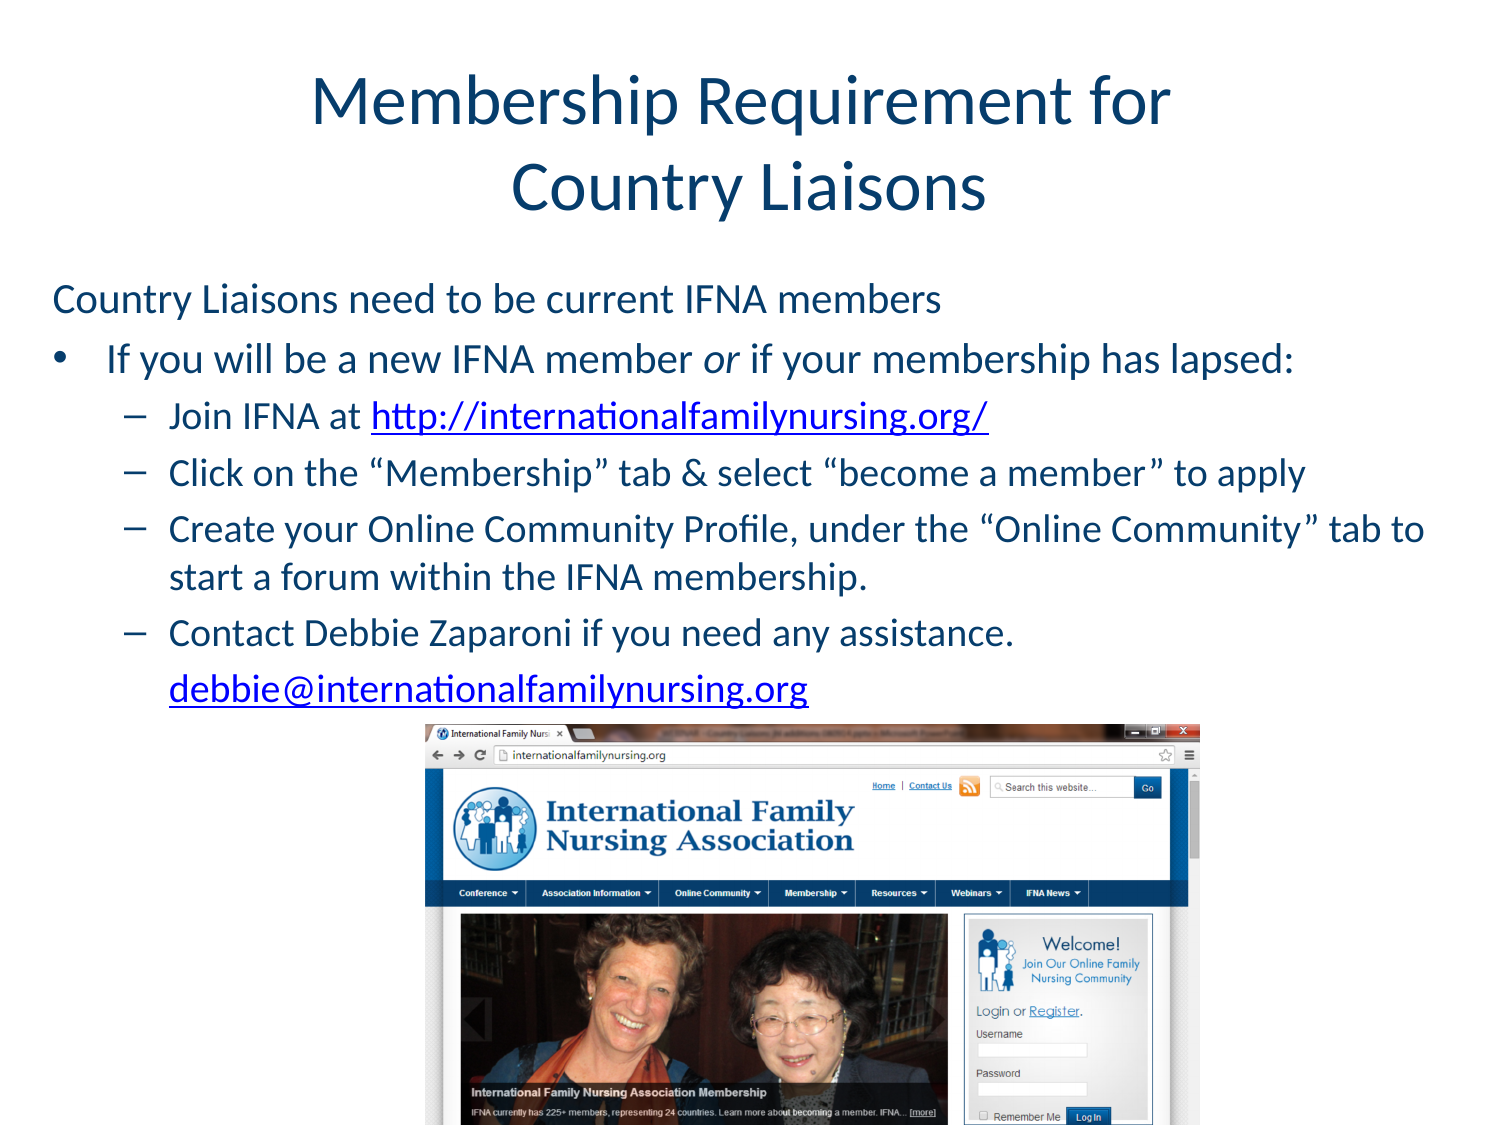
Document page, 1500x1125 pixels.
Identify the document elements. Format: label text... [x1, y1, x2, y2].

list Country Liaisons need to be current IFNA members If you will be a new IFNA member or if your membership has lapsed: Join IFNA at http://internationalfamilynursing.org/ Click on the “Membership” tab & select “become a member” to apply Create your Online Community Profile, under the “Online Community” tab to start a forum within the IFNA membership. Contact Debbie Zaparoni if you need any assistance. debbie@internationalfamilynursing.org [37, 262, 1450, 725]
title Membership Requirement for Country Liaisons [75, 45, 1425, 233]
picture [424, 724, 1201, 1125]
